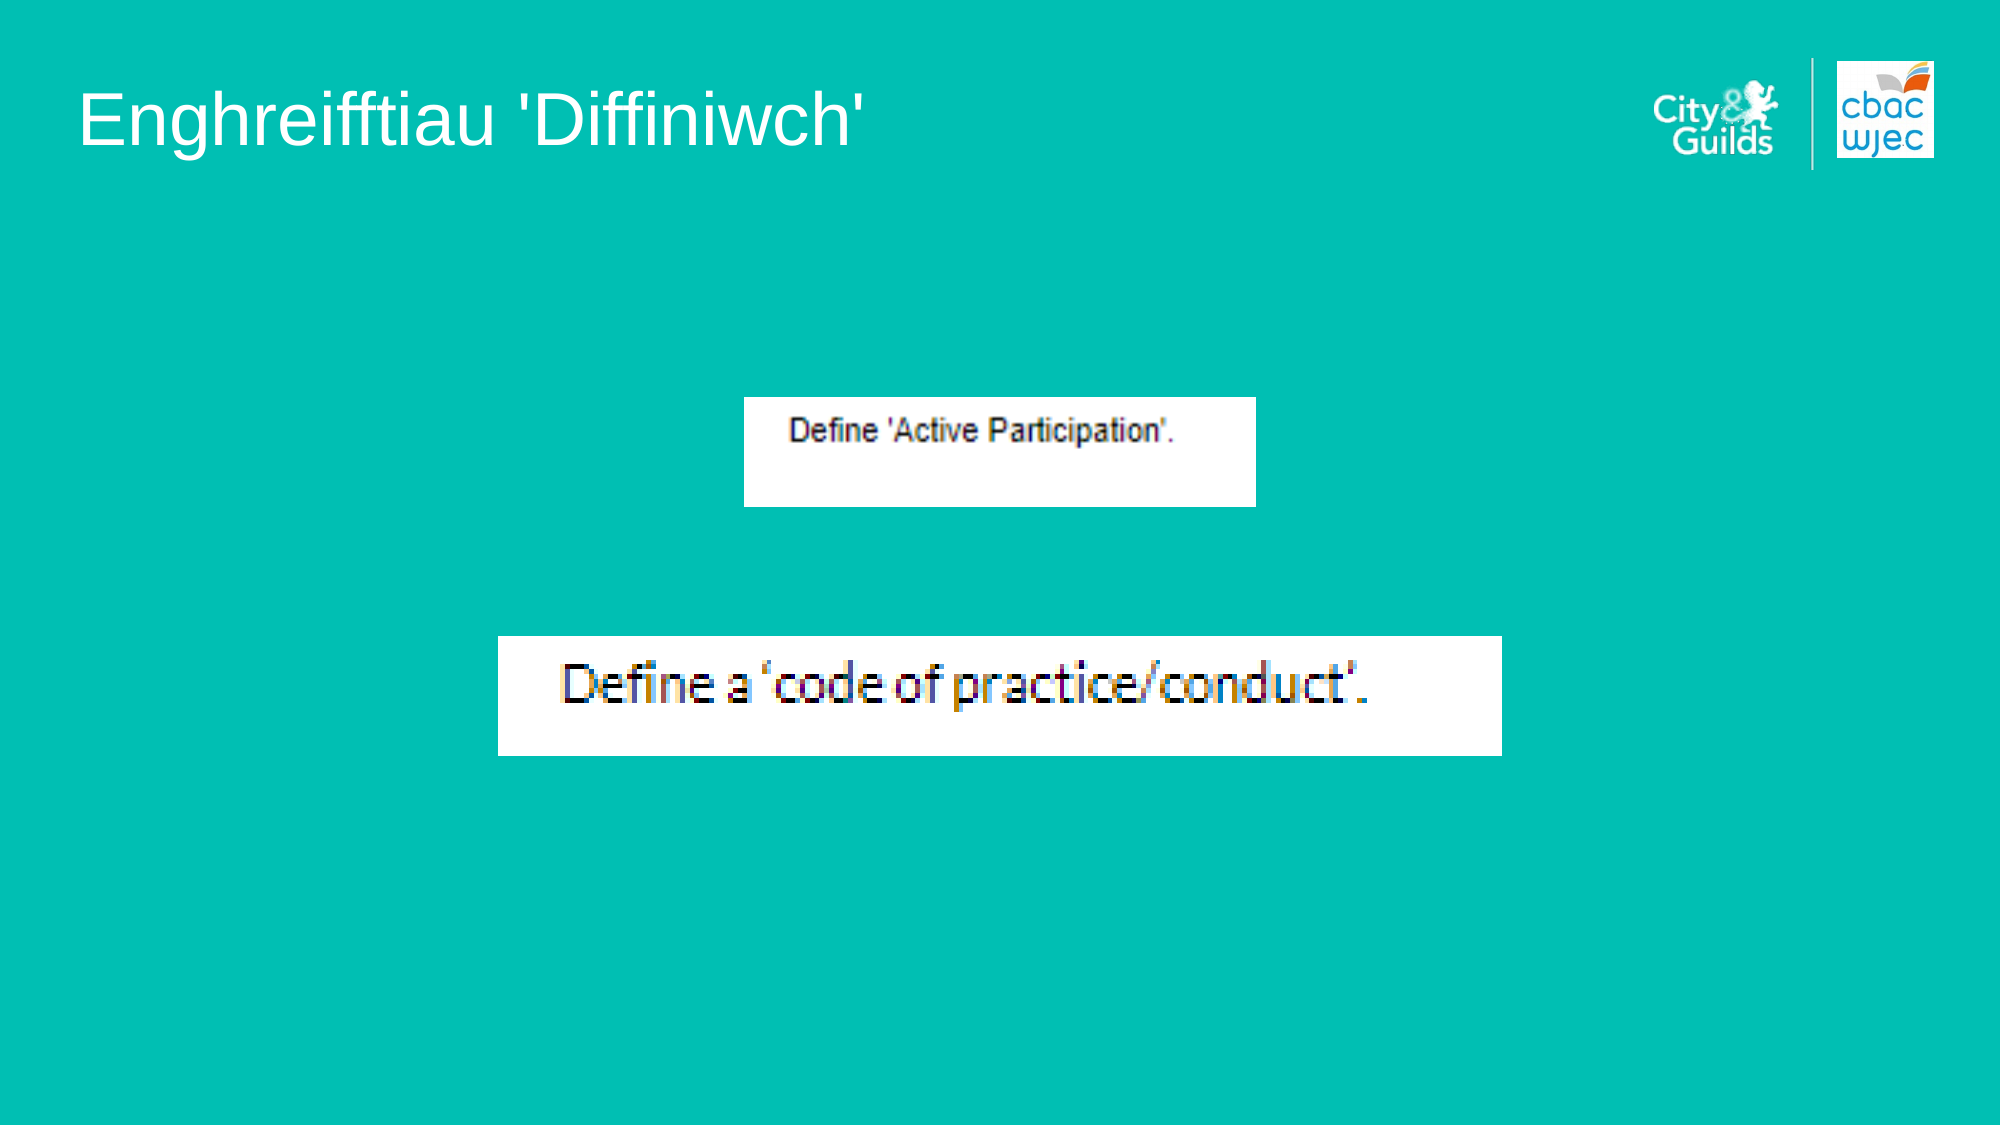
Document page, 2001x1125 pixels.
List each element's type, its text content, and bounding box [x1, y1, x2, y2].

list Enghreifftiau 'Diffiniwch' [62, 58, 1563, 169]
picture [744, 397, 1256, 507]
picture [1837, 61, 1934, 158]
picture [498, 636, 1502, 756]
